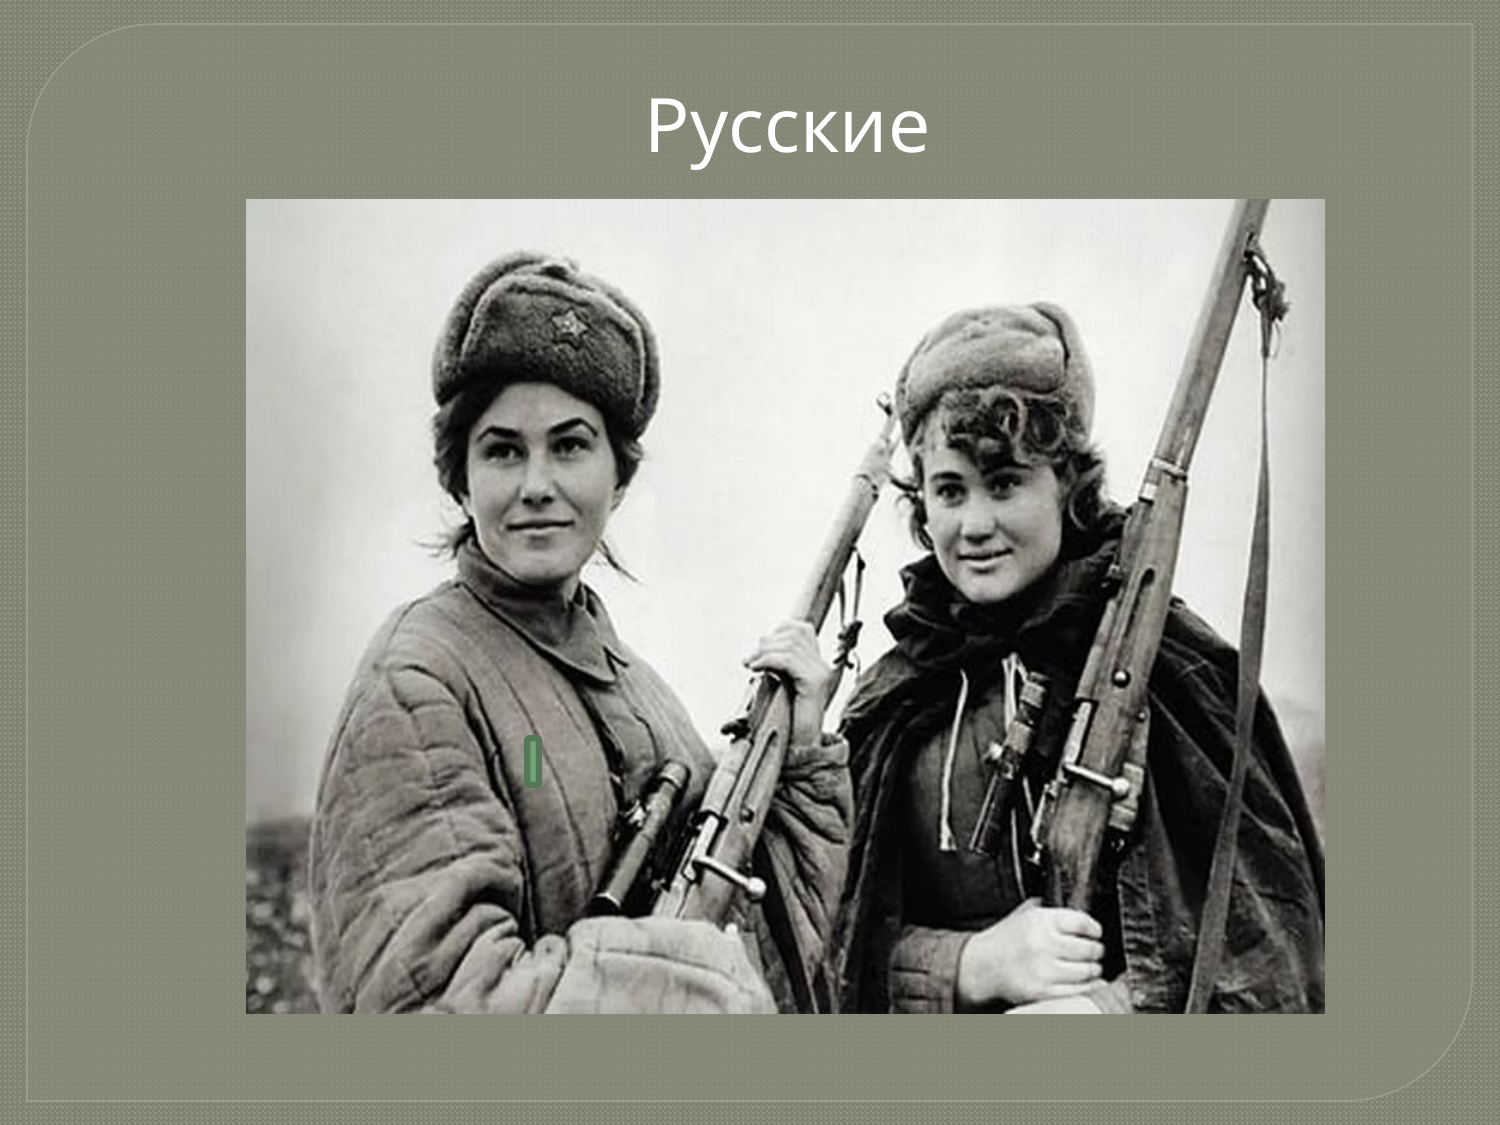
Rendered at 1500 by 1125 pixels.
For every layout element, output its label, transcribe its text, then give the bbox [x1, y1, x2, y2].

picture [245, 198, 1325, 1014]
text_box Русские женщины [445, 70, 1131, 198]
